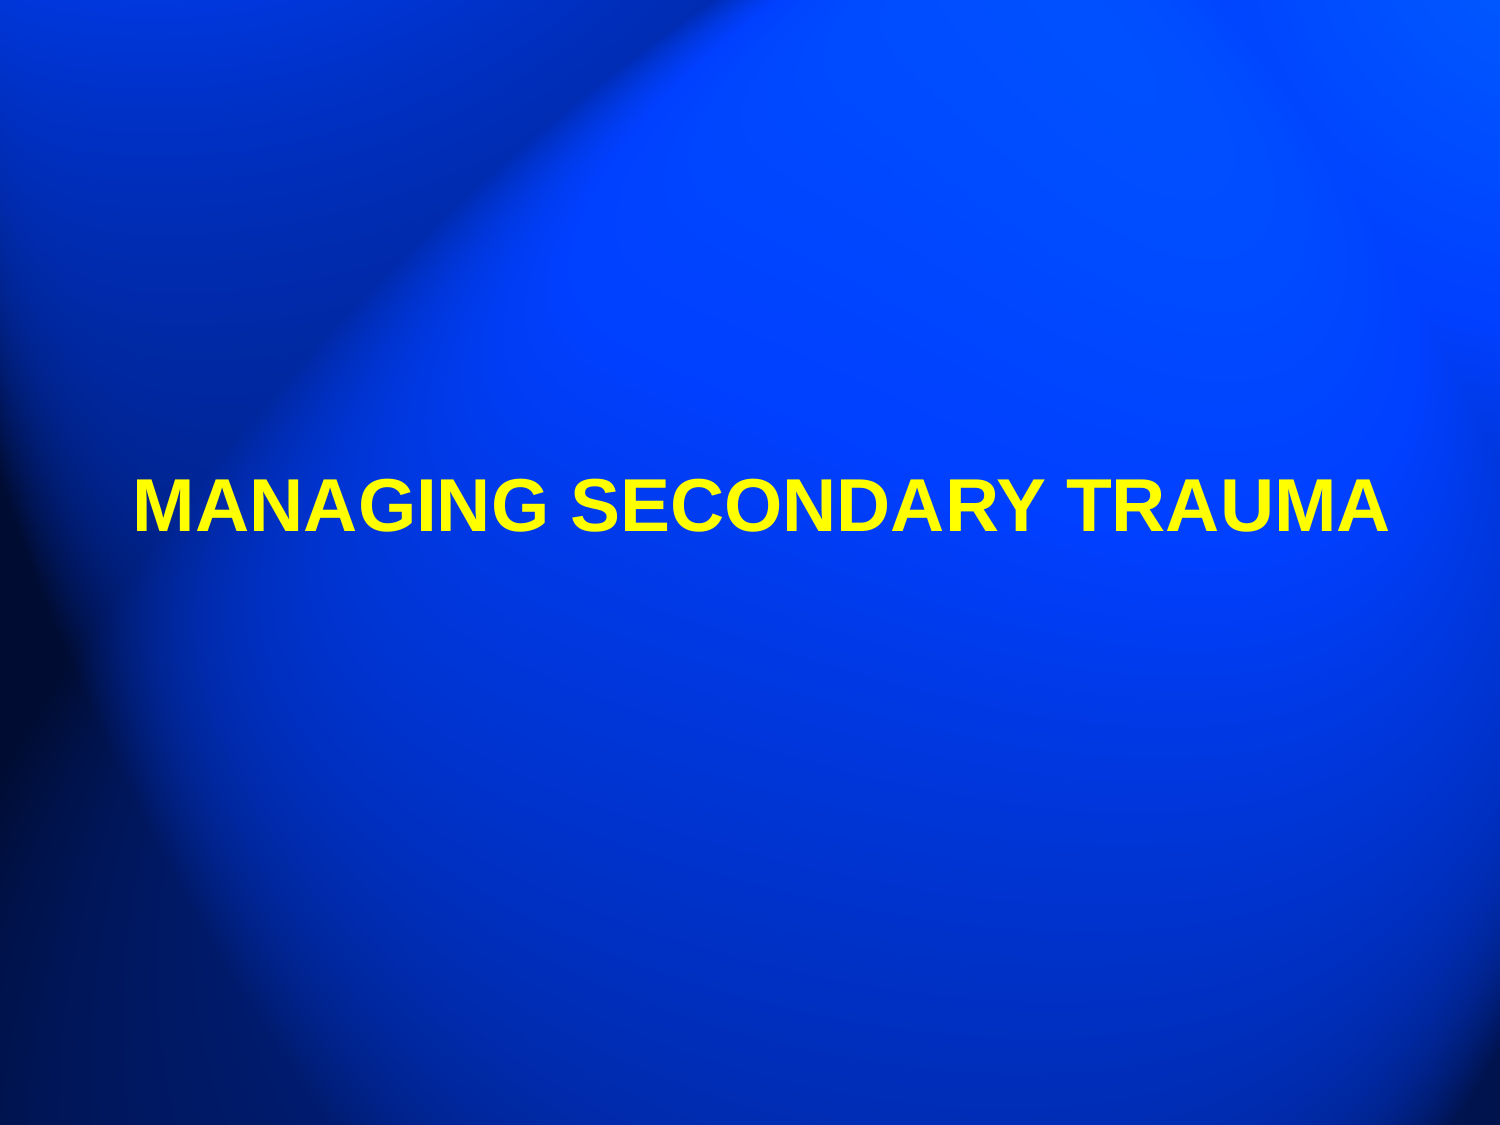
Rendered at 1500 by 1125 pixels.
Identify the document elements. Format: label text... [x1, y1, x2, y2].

title [118, 722, 1394, 947]
list MANAGING SECONDARY TRAUMA [124, 299, 1401, 547]
picture [0, 0, 1500, 1125]
